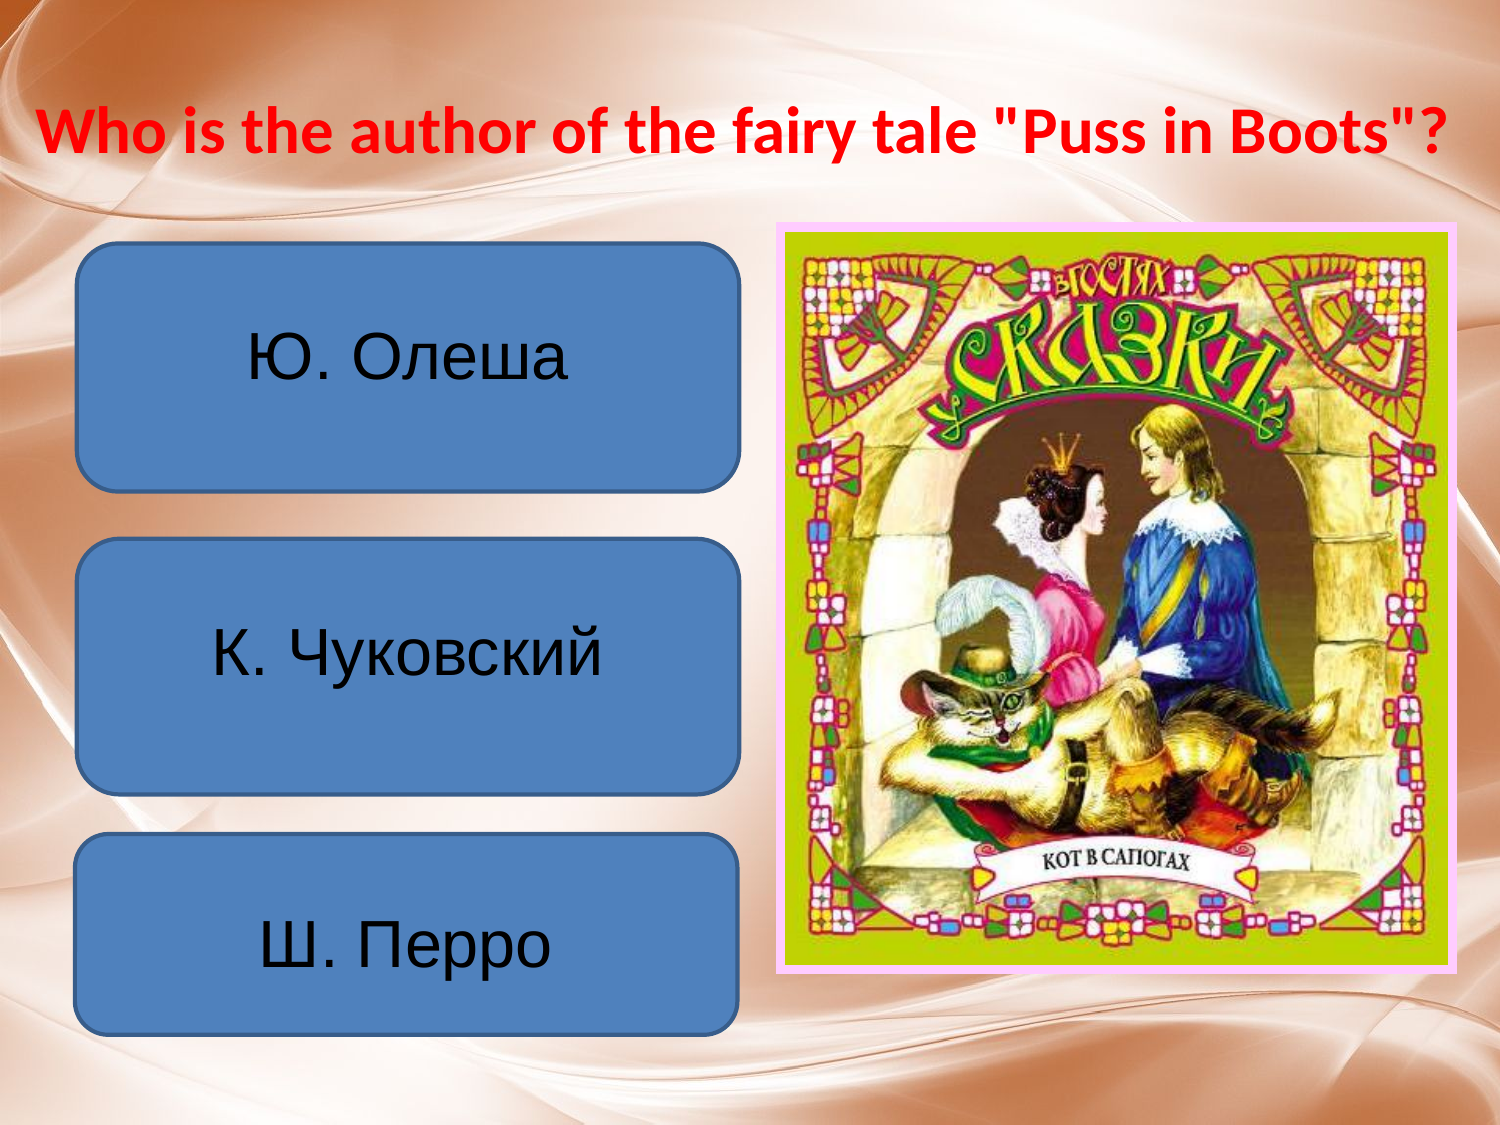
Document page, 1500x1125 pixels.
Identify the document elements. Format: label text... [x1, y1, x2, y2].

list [785, 231, 1449, 965]
text_box К. Чуковский [76, 538, 740, 795]
text_box Ш. Перро [74, 833, 738, 1035]
title Who is the author of the fairy tale "Puss in Boots"? [17, 45, 1471, 208]
text_box Ю. Олеша [76, 243, 740, 492]
picture [0, 0, 1500, 1125]
